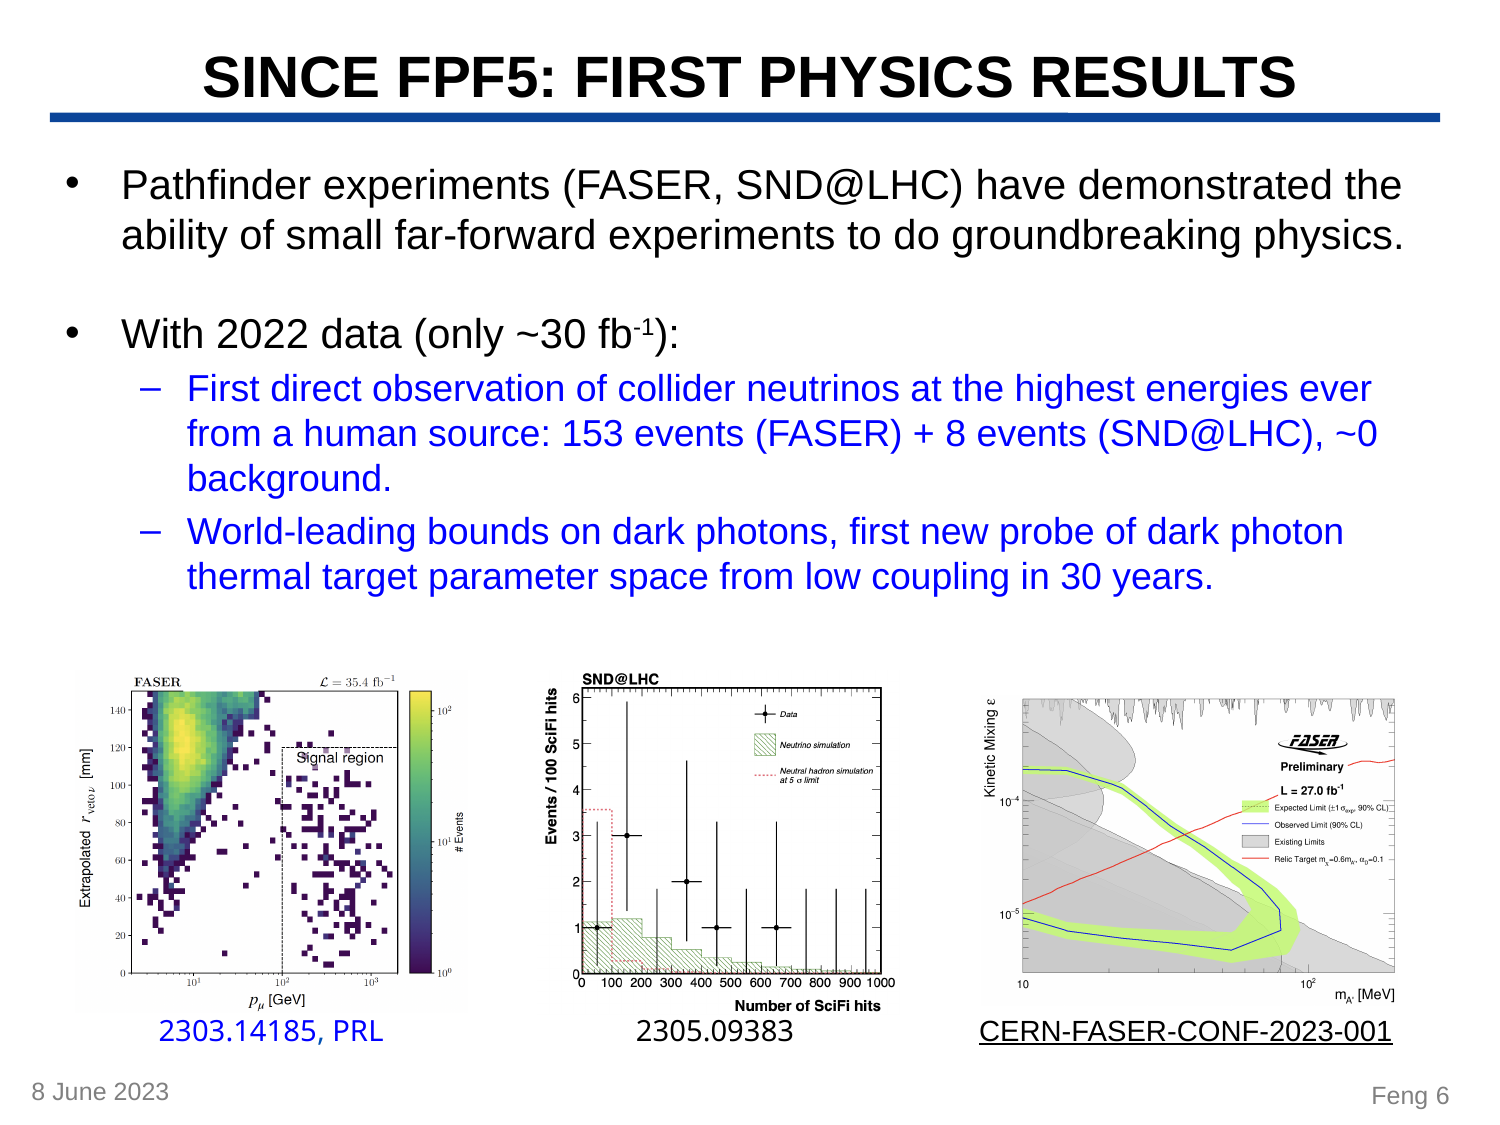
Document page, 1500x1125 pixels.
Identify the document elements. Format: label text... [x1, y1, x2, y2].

picture [537, 669, 901, 1016]
picture [981, 695, 1399, 1006]
title SINCE FPF5: FIRST PHYSICS RESULTS [0, 37, 1500, 110]
text_box 2303.14185, PRL [143, 1022, 399, 1060]
text_box Pathfinder experiments (FASER, SND@LHC) have demonstrated the ability of small far-forward experiments to do groundbreaking physics. With 2022 data (only ~30 fb-1): First direct observation of collider neutrinos at the highest energies ever from a human source: 153 events (FASER) + 8 events (SND@LHC), ~0 background. World-leading bounds on dark photons, first new probe of dark photon thermal target parameter space from low coupling in 30 years. [50, 149, 1425, 646]
text_box 2305.09383 [621, 1024, 817, 1060]
text_box CERN-FASER-CONF-2023-001 [964, 1005, 1416, 1055]
picture [74, 669, 468, 1013]
